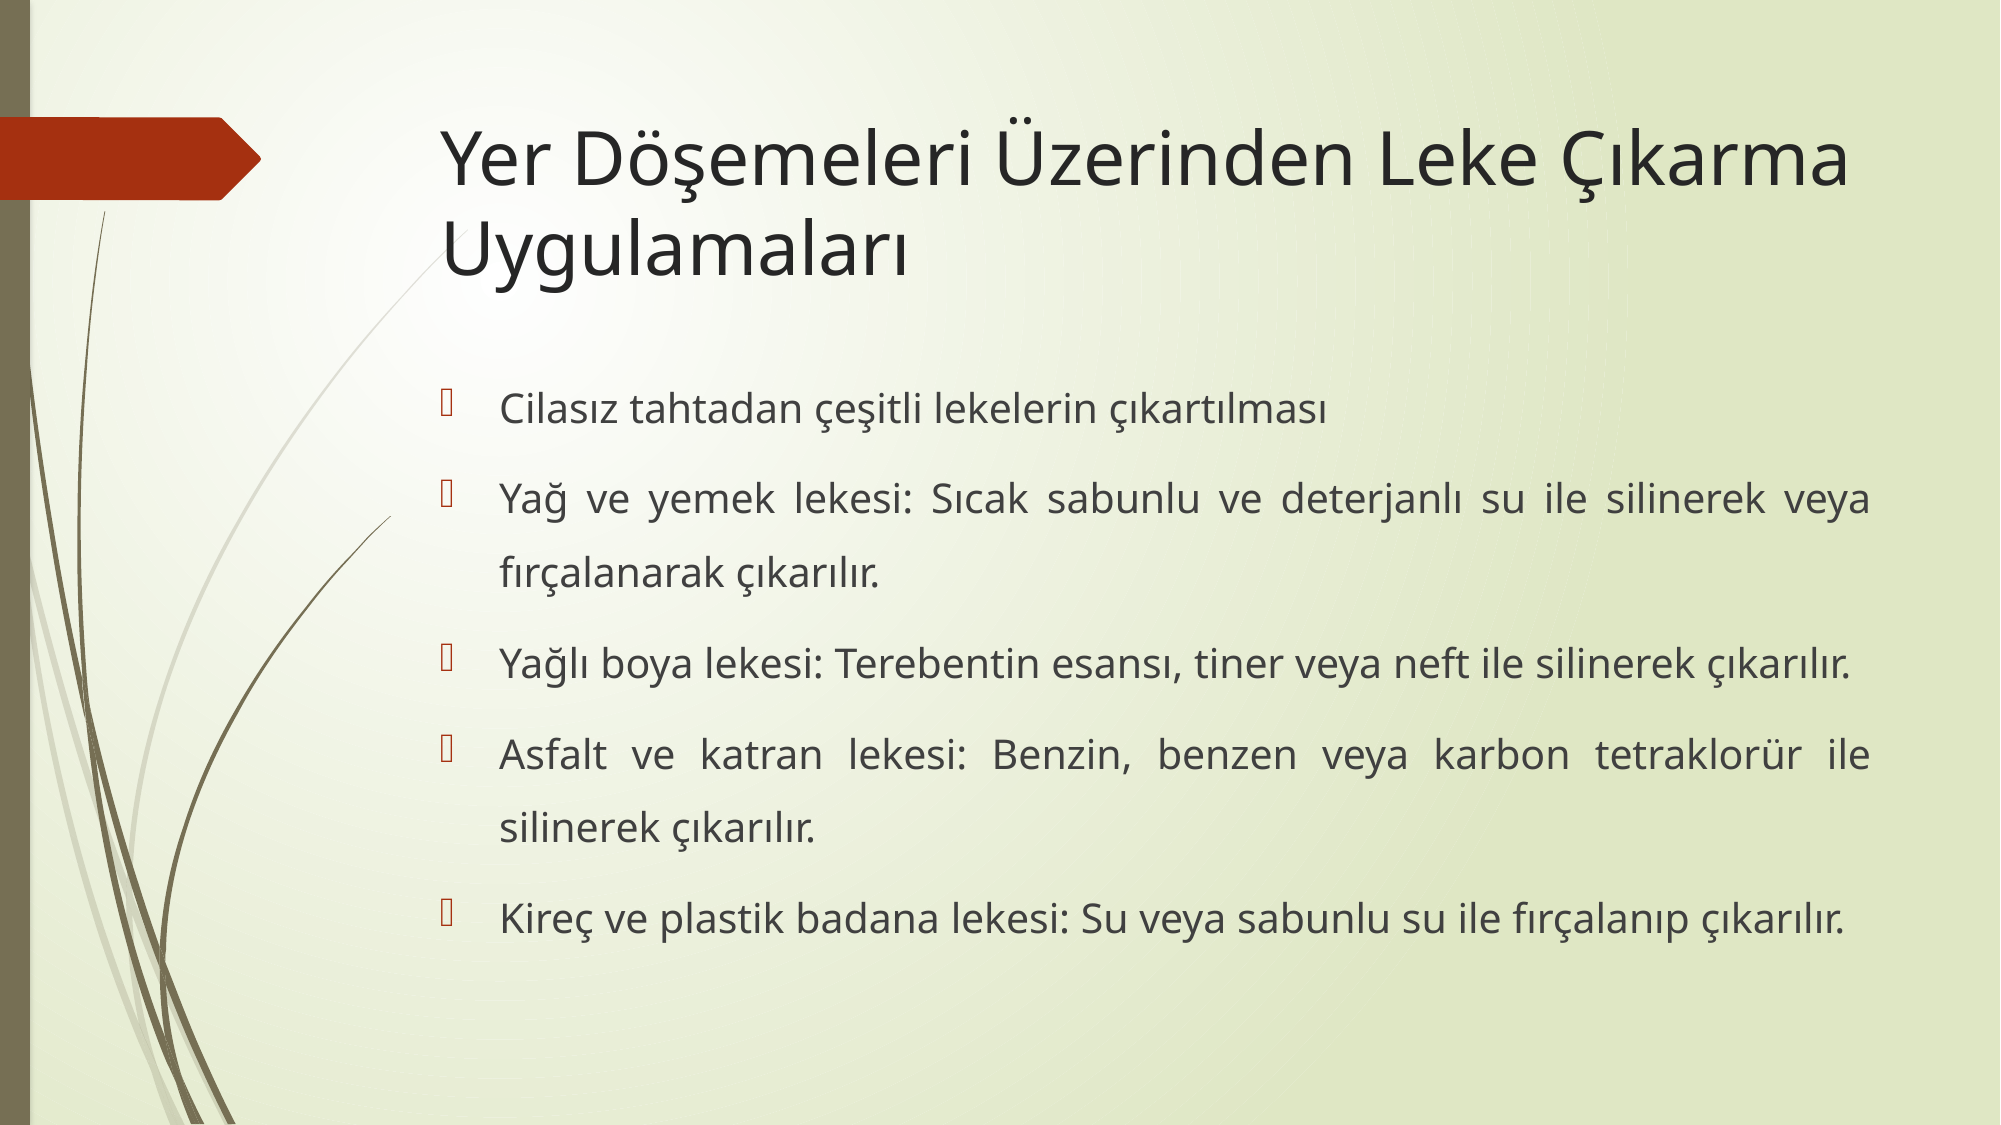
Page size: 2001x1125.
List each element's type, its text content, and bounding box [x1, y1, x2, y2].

list Cilasız tahtadan çeşitli lekelerin çıkartılması Yağ ve yemek lekesi: Sıcak sabunlu ve deterjanlı su ile silinerek veya fırçalanarak çıkarılır. Yağlı boya lekesi: Terebentin esansı, tiner veya neft ile silinerek çıkarılır. Asfalt ve katran lekesi: Benzin, benzen veya karbon tetraklorür ile silinerek çıkarılır. Kireç ve plastik badana lekesi: Su veya sabunlu su ile fırçalanıp çıkarılır. [424, 350, 1888, 970]
title Yer Döşemeleri Üzerinden Leke Çıkarma Uygulamaları [425, 102, 1888, 313]
